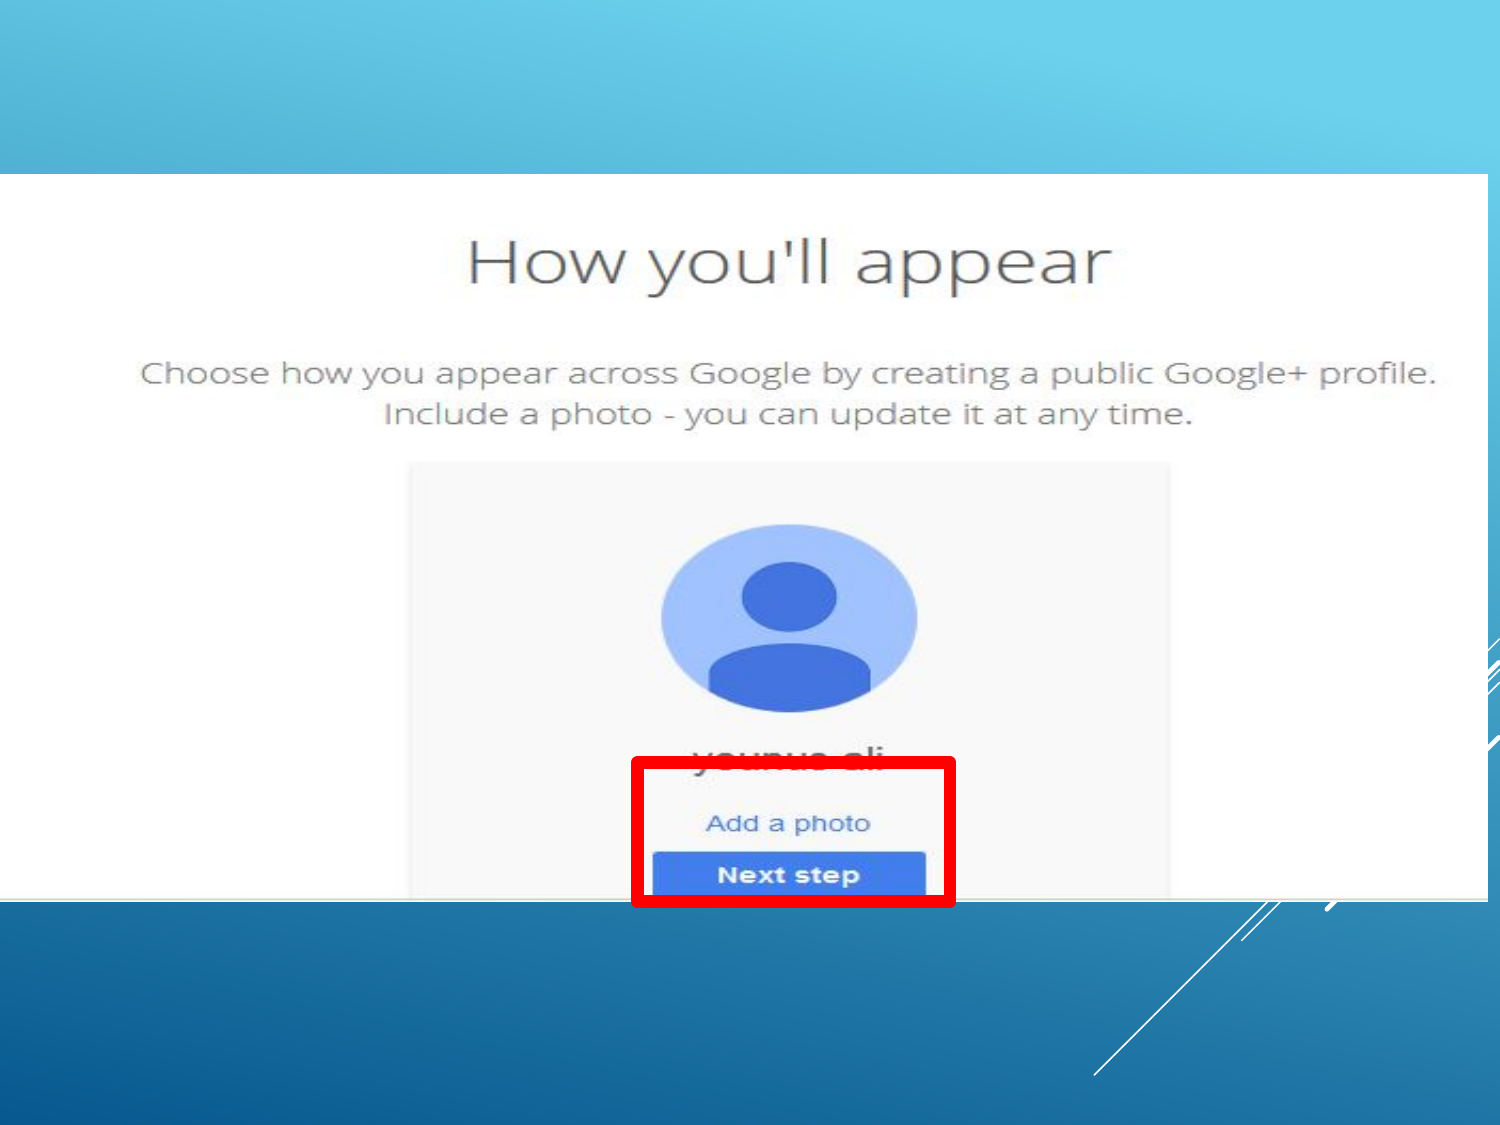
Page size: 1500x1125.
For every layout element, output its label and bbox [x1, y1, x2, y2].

picture [0, 174, 1488, 902]
